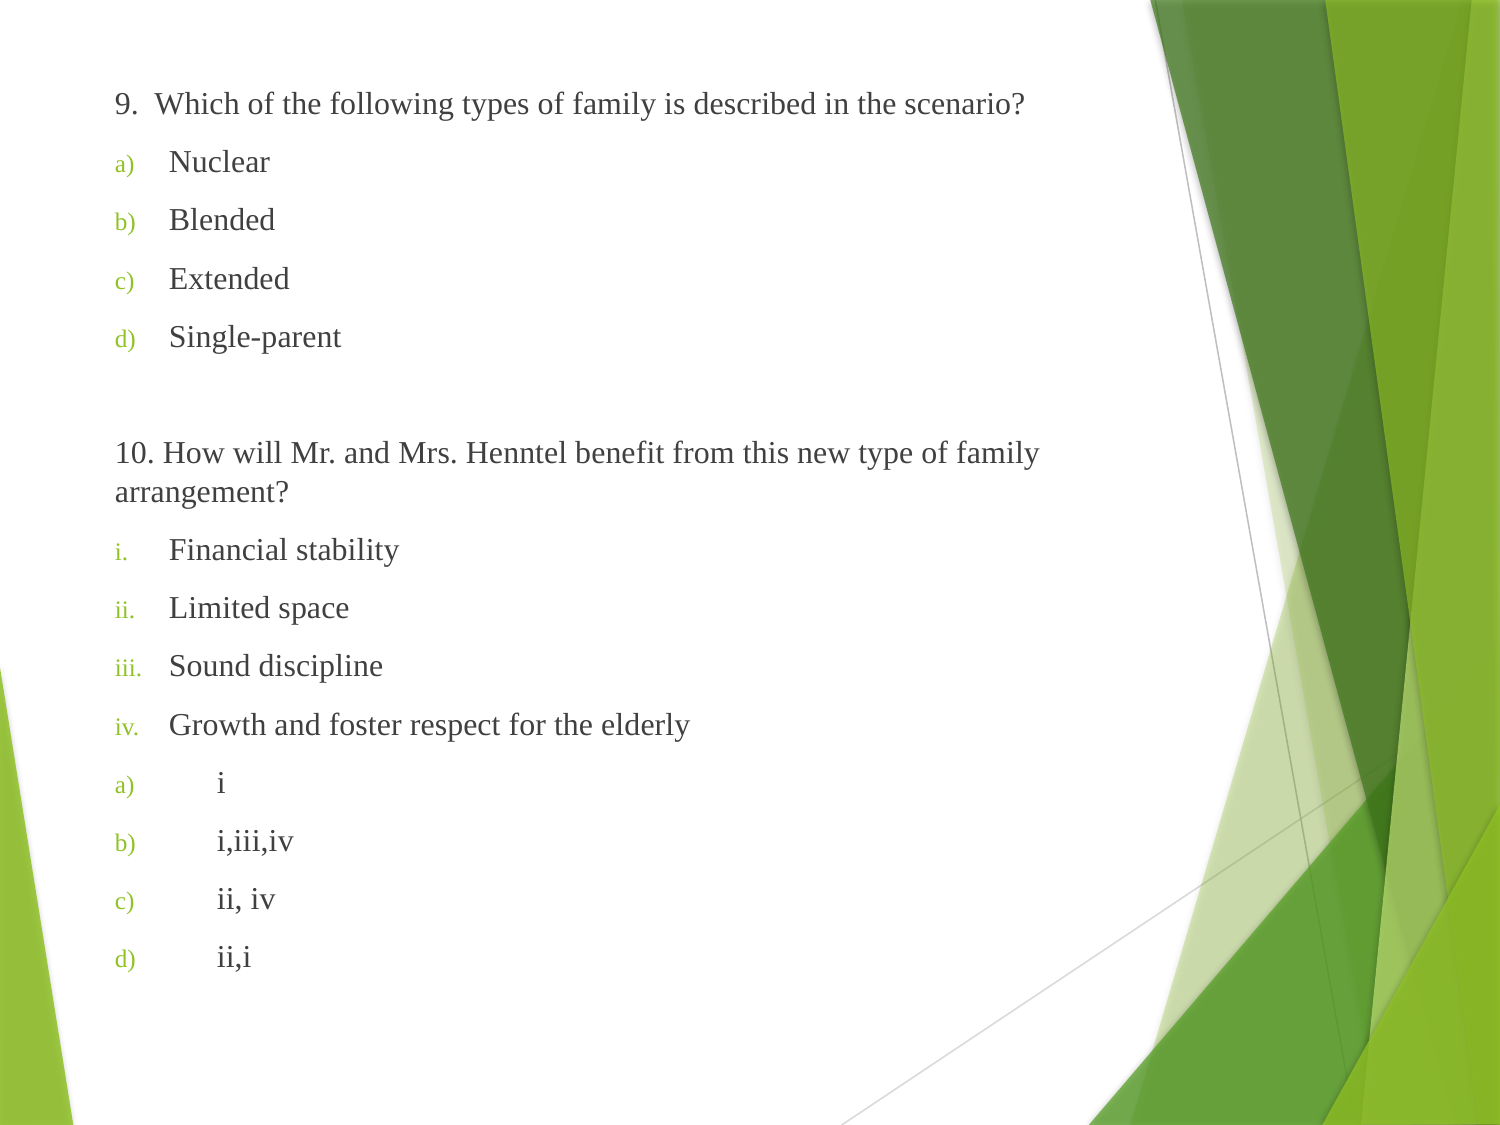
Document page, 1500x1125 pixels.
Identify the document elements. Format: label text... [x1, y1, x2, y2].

list 9. Which of the following types of family is described in the scenario? Nuclear Blended Extended Single-parent 10. How will Mr. and Mrs. Henntel benefit from this new type of family arrangement? Financial stability Limited space Sound discipline Growth and foster respect for the elderly i i,iii,iv ii, iv ii,i [99, 75, 1142, 992]
